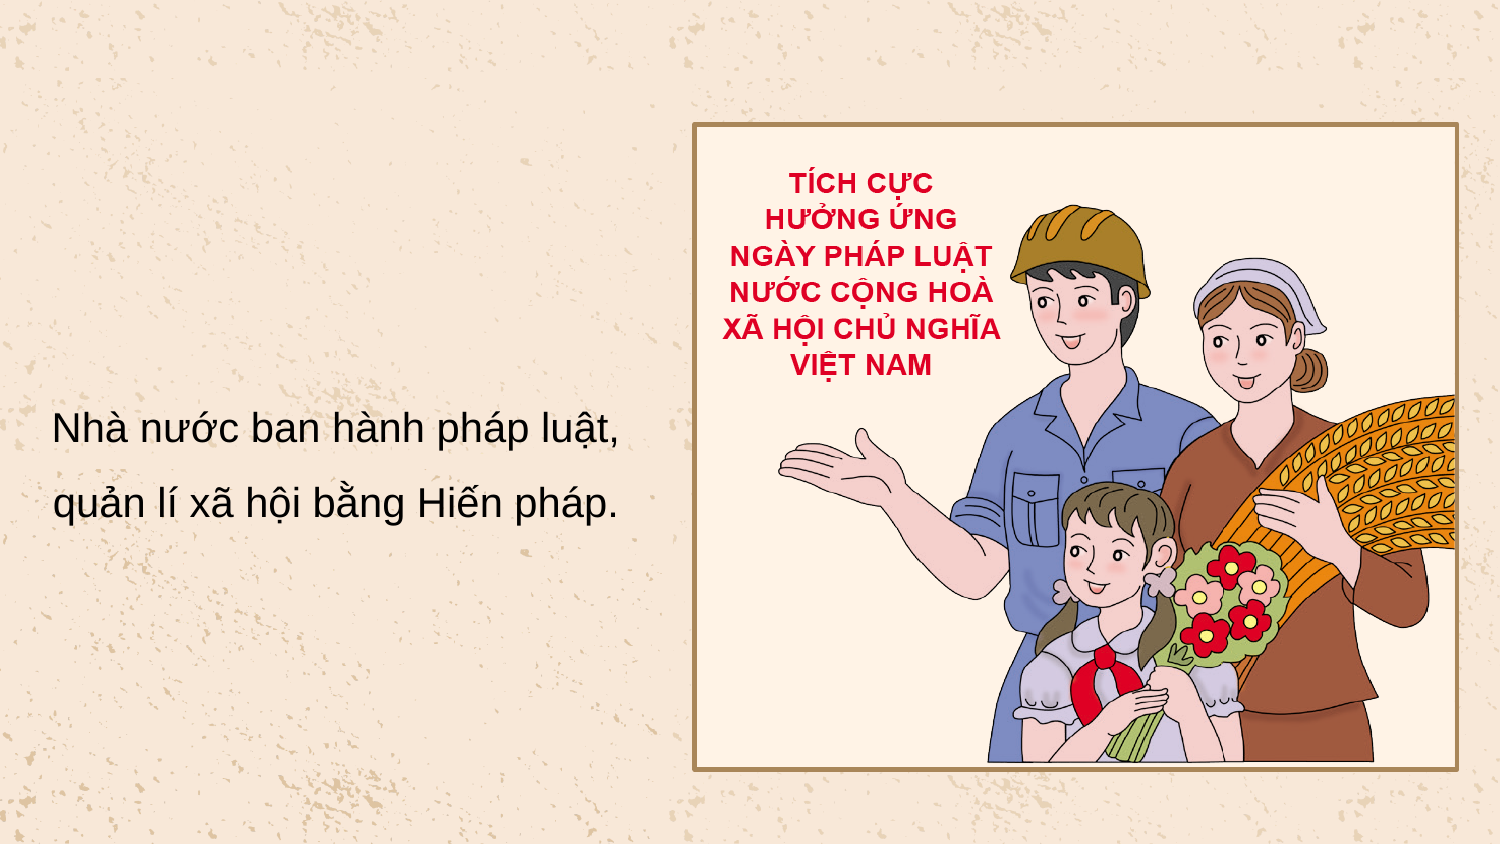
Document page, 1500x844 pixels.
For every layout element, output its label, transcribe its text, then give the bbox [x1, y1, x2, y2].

text_box Nhà nước ban hành pháp luật, quản lí xã hội bằng Hiến pháp. [0, 368, 672, 533]
picture [696, 126, 1455, 768]
